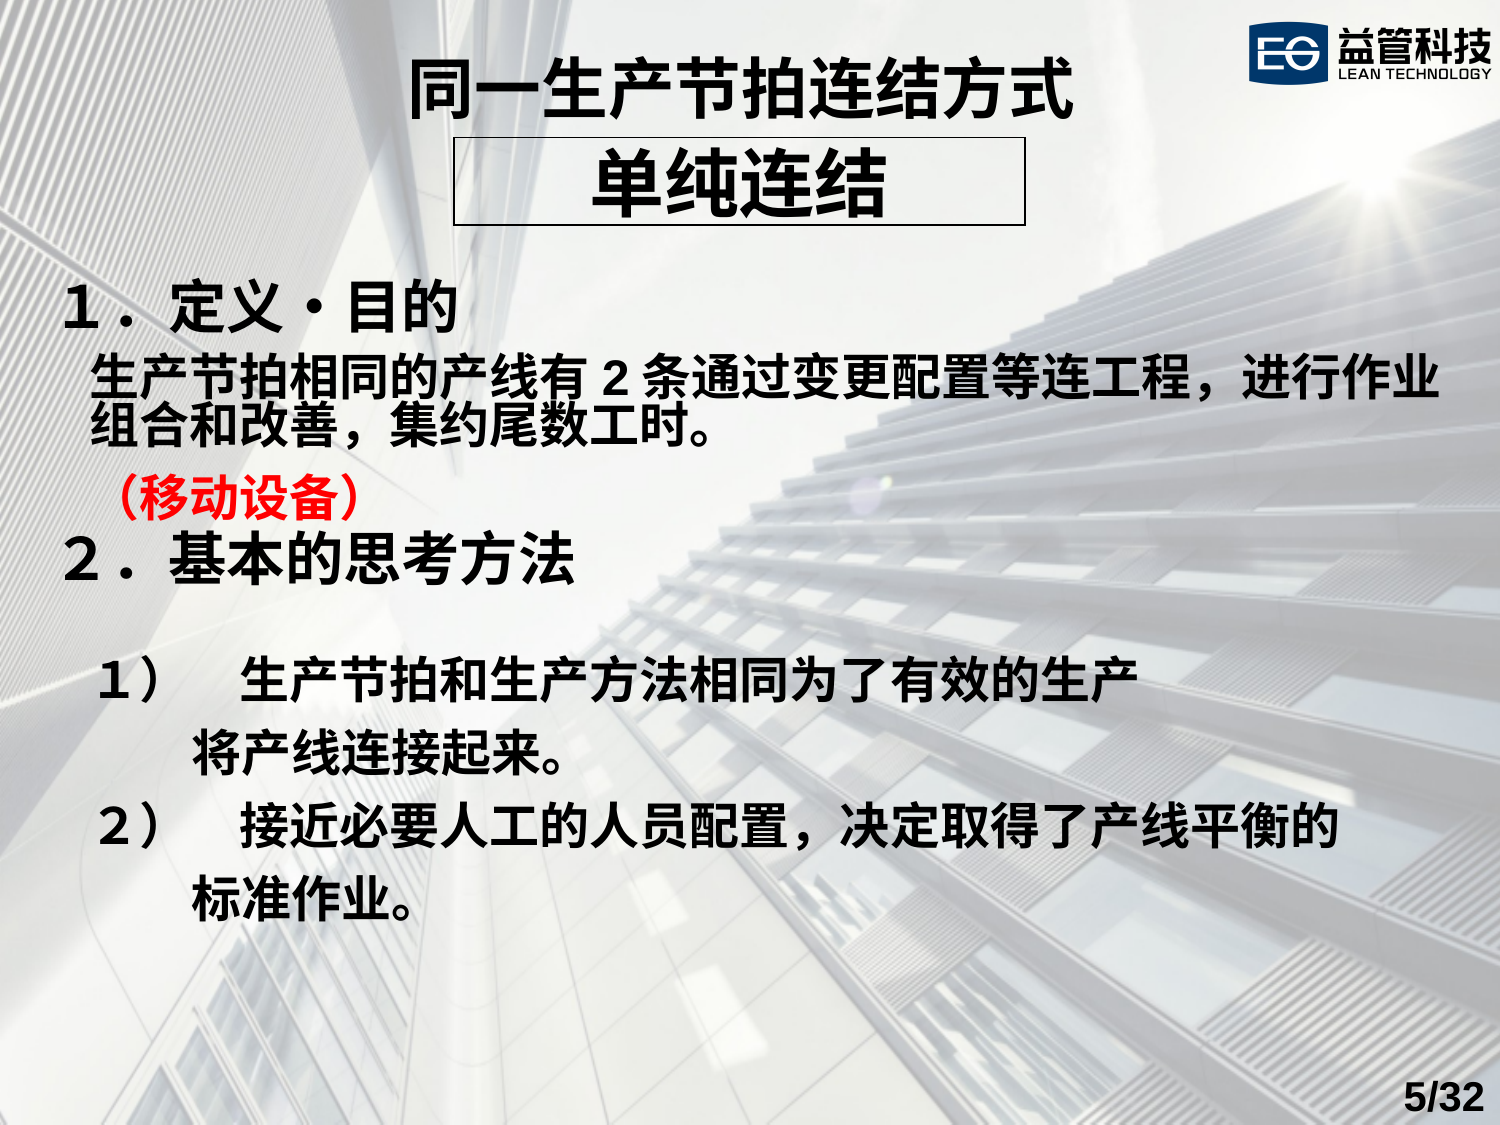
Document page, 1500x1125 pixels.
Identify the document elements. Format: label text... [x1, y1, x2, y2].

text_box ２．基本的思考方法 [37, 514, 859, 600]
picture [0, 0, 1500, 1125]
text_box 生产节拍相同的产线有2条通过变更配置等连工程，进行作业组合和改善，集约尾数工时。 （移动设备） [75, 350, 1463, 534]
text_box １．定义・目的 [37, 262, 688, 348]
slide_number /32 [1074, 1062, 1500, 1125]
text_box 同一生产节拍连结方式 [370, 39, 1113, 135]
text_box 单纯连结 [454, 137, 1025, 225]
text_box １） 生产节拍和生产方法相同为了有效的生产 将产线连接起来。 ２） 接近必要人工的人员配置，决定取得了产线平衡的 标准作业。 [75, 652, 1463, 1008]
